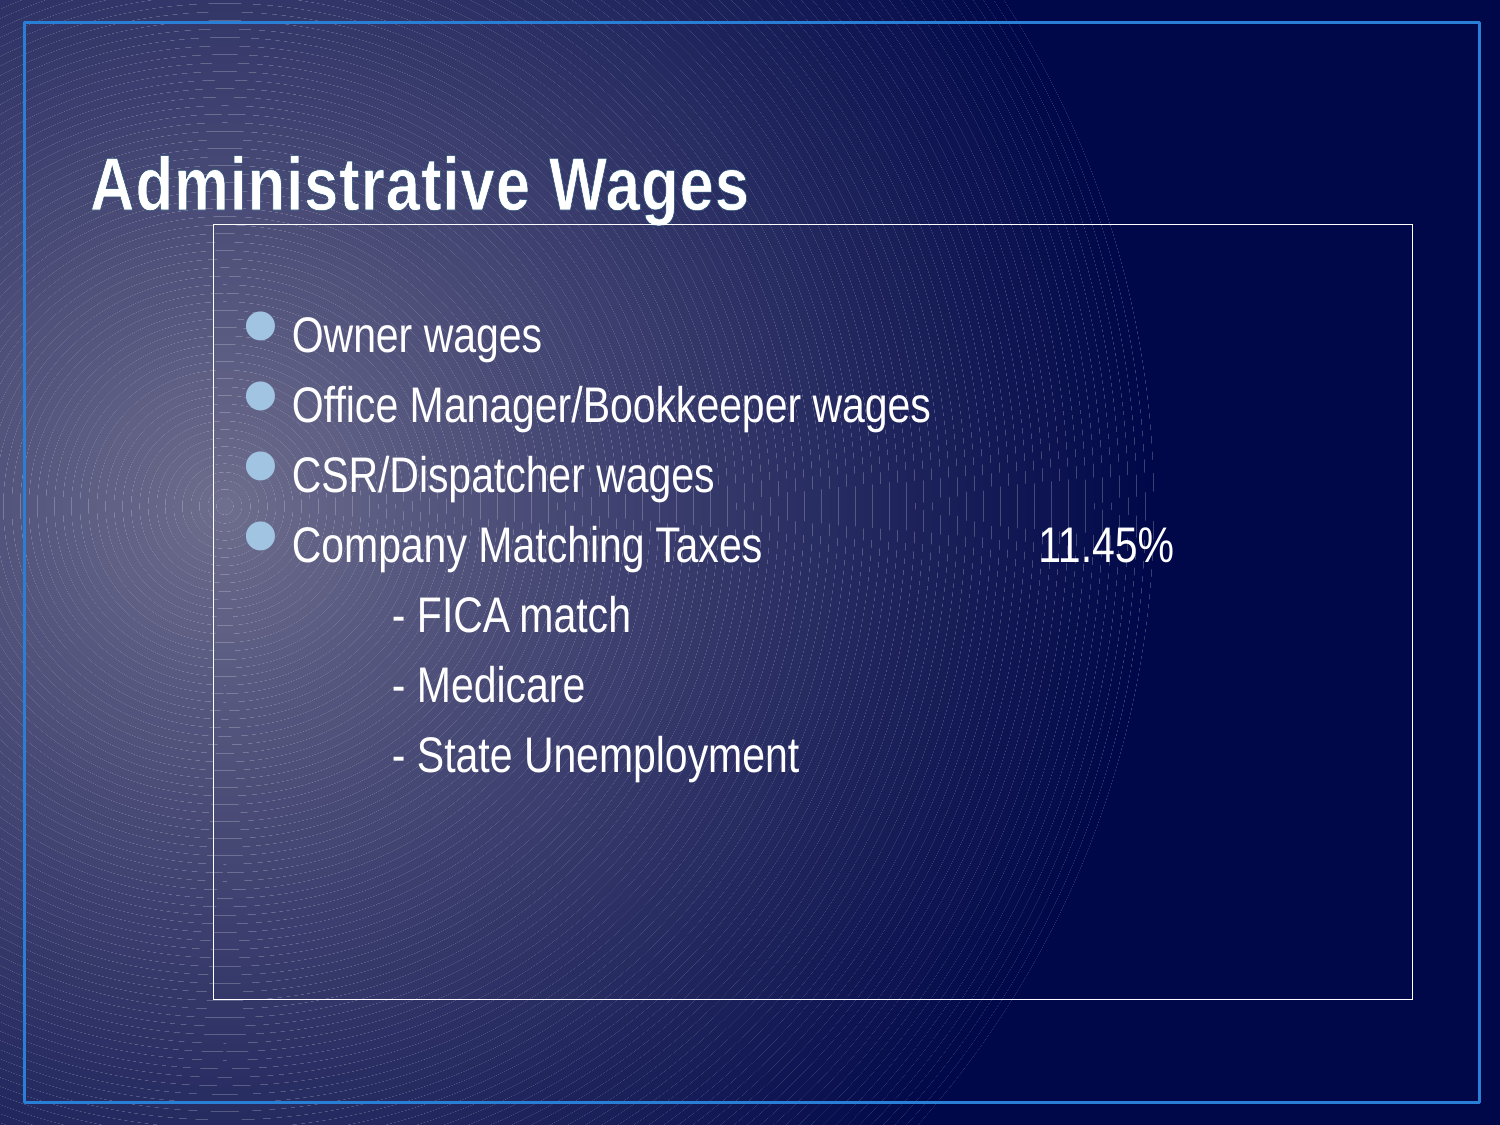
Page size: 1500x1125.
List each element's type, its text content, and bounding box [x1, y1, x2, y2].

title Administrative Wages [75, 45, 1425, 233]
list Owner wages Office Manager/Bookkeeper wages CSR/Dispatcher wages Company Matching Taxes 11.45% - FICA match - Medicare - State Unemployment [213, 224, 1413, 1000]
